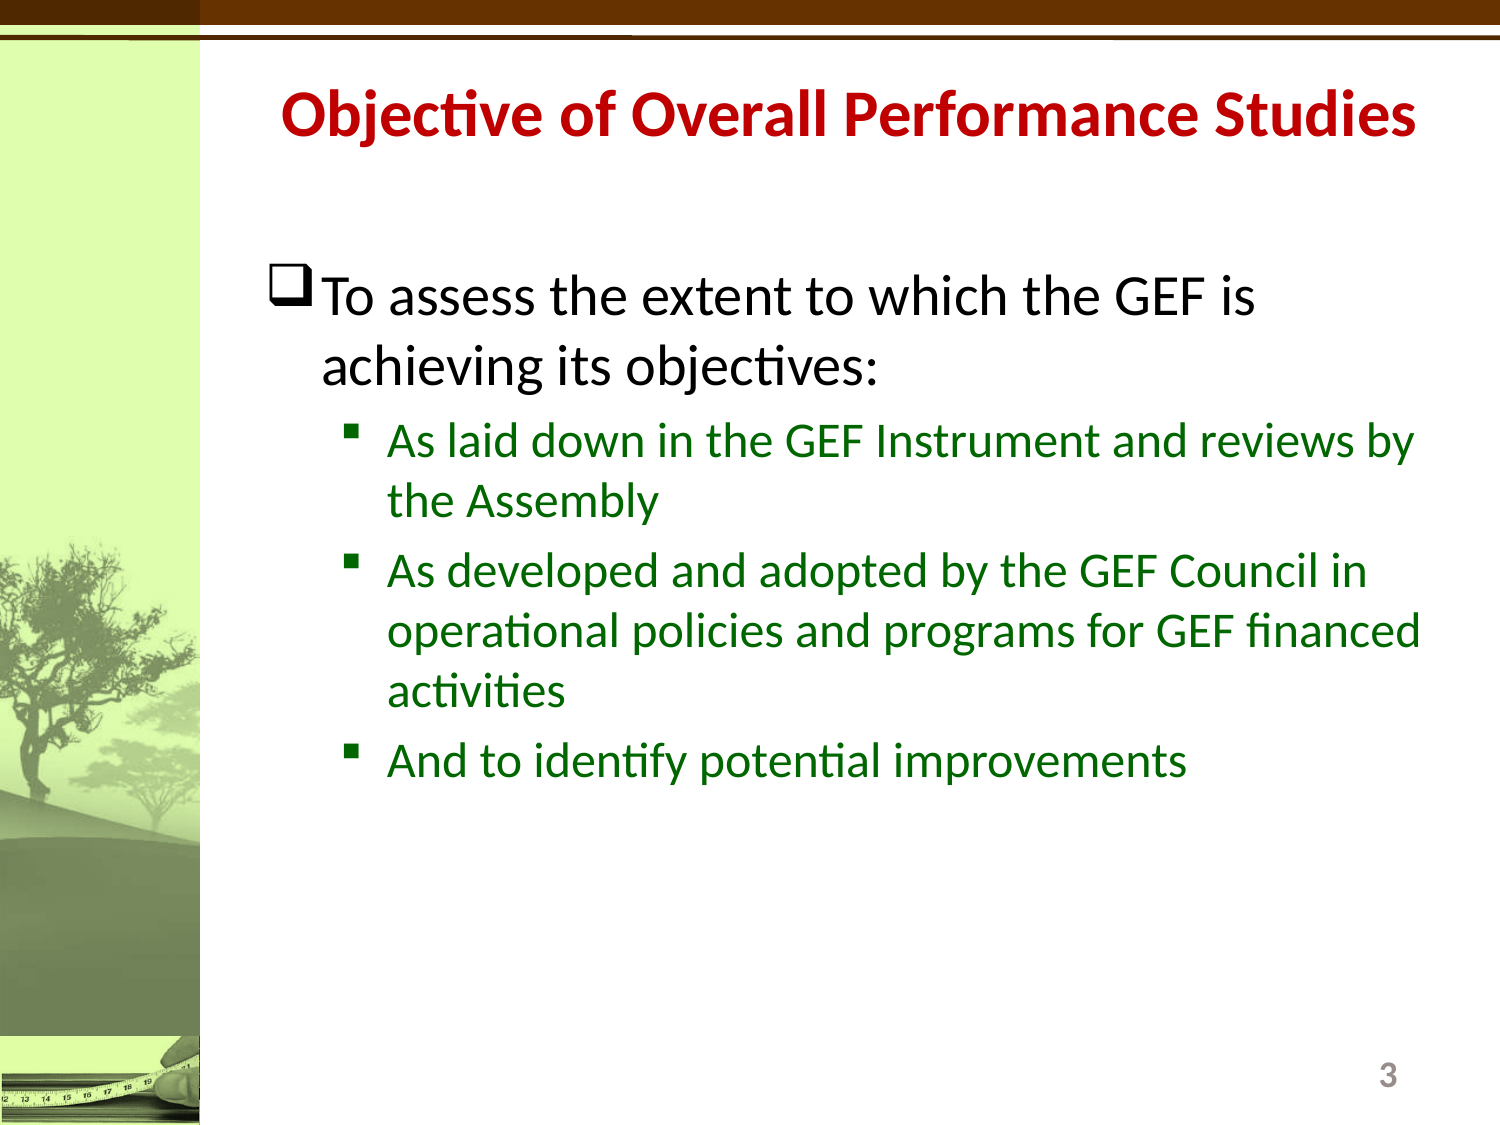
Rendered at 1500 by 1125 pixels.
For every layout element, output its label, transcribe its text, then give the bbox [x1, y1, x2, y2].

title Objective of Overall Performance Studies [199, 44, 1500, 176]
slide_number 3 [1074, 1042, 1413, 1103]
list To assess the extent to which the GEF is achieving its objectives: As laid down in the GEF Instrument and reviews by the Assembly As developed and adopted by the GEF Council in operational policies and programs for GEF financed activities And to identify potential improvements [249, 249, 1451, 1013]
picture [0, 1036, 200, 1125]
